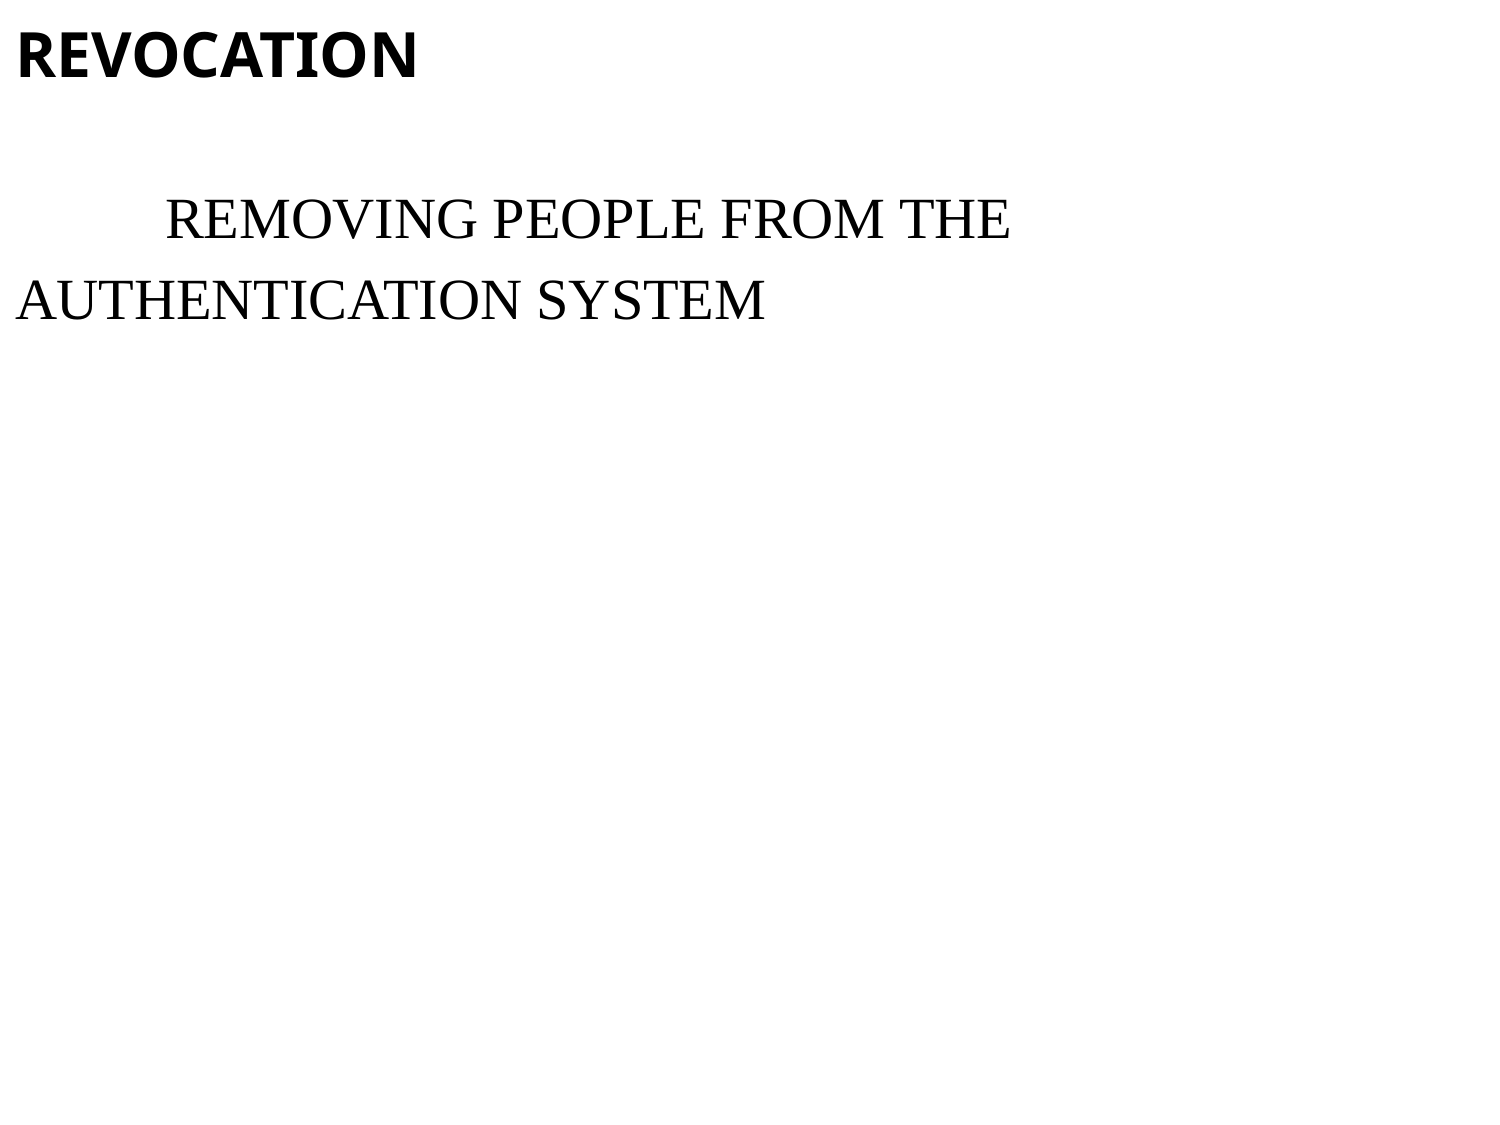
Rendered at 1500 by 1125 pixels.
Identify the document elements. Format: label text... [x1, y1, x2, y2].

text_box REVOCATION REMOVING PEOPLE FROM THE AUTHENTICATION SYSTEM [0, 0, 1449, 1073]
